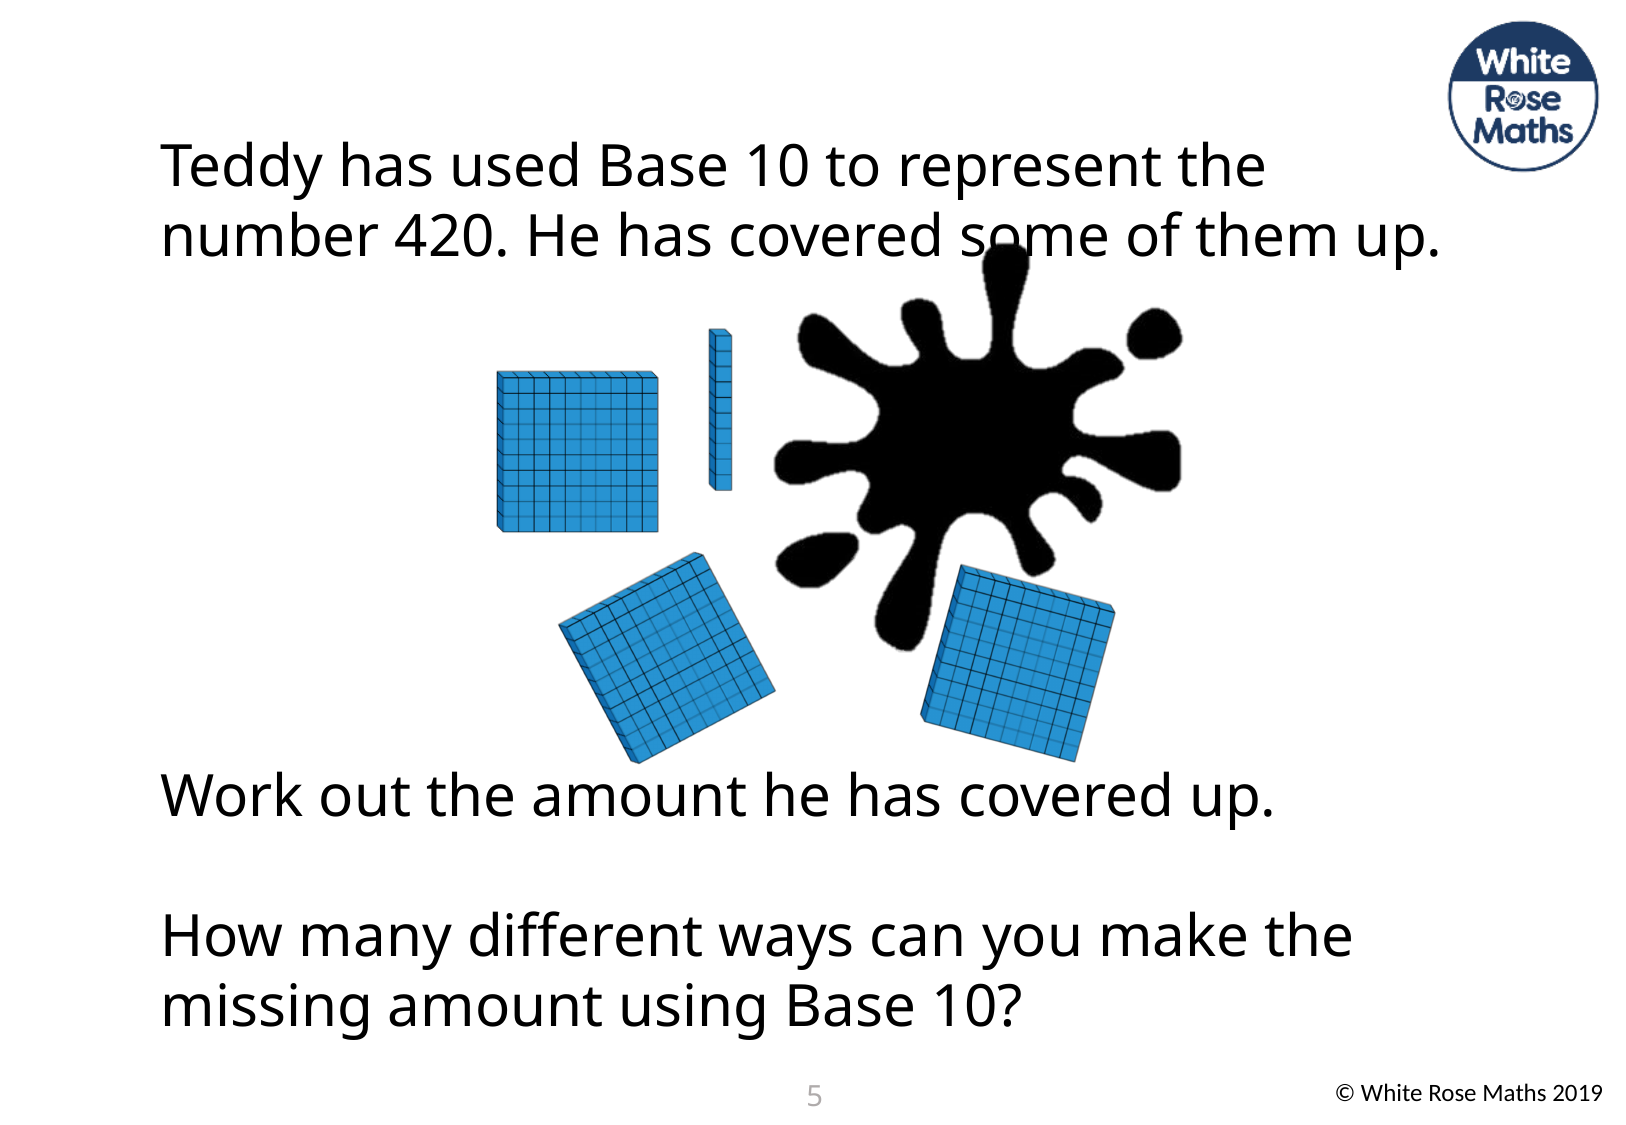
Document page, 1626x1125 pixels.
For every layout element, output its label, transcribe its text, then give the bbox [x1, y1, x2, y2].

picture [1444, 17, 1602, 175]
picture [772, 241, 1185, 769]
slide_number 5 [776, 1069, 854, 1125]
picture [489, 365, 663, 539]
picture [549, 542, 782, 775]
picture [700, 313, 738, 500]
text_box Teddy has used Base 10 to represent the number 420. He has covered some of them up. Work out the amount he has covered up. How many different ways can you make the missing amount using Base 10? [145, 120, 1468, 1046]
